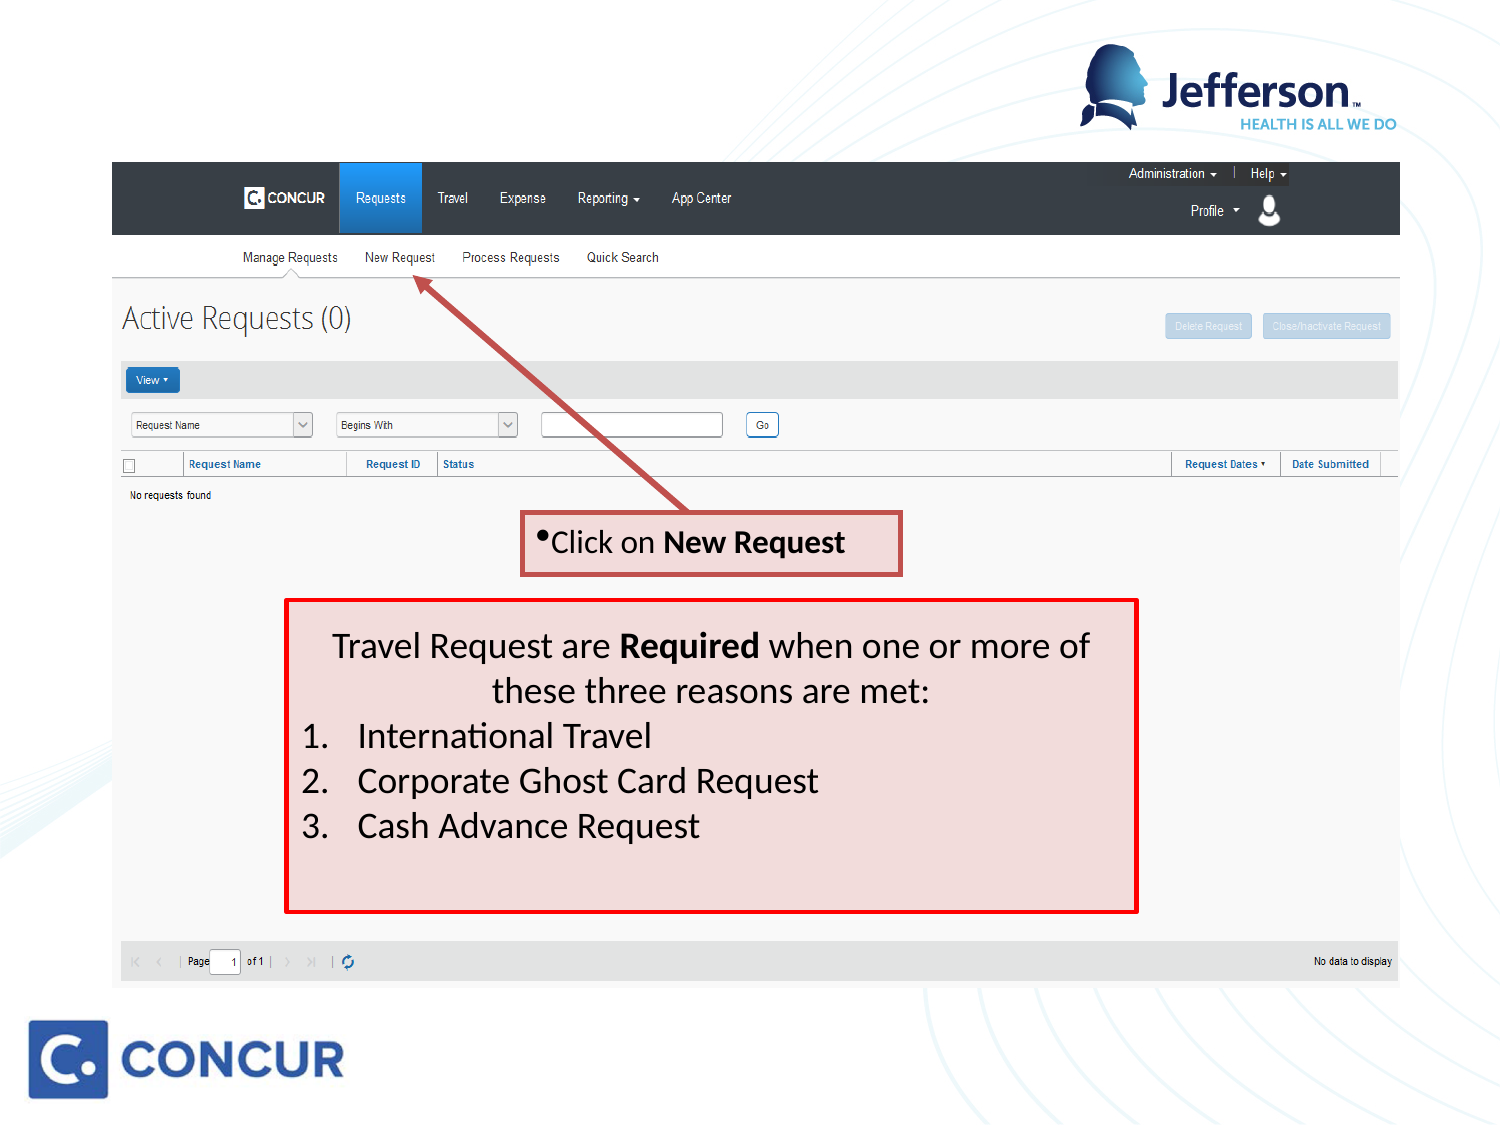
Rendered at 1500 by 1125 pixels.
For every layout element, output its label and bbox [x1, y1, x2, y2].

text_box [412, 274, 688, 513]
picture [0, 0, 1500, 1125]
